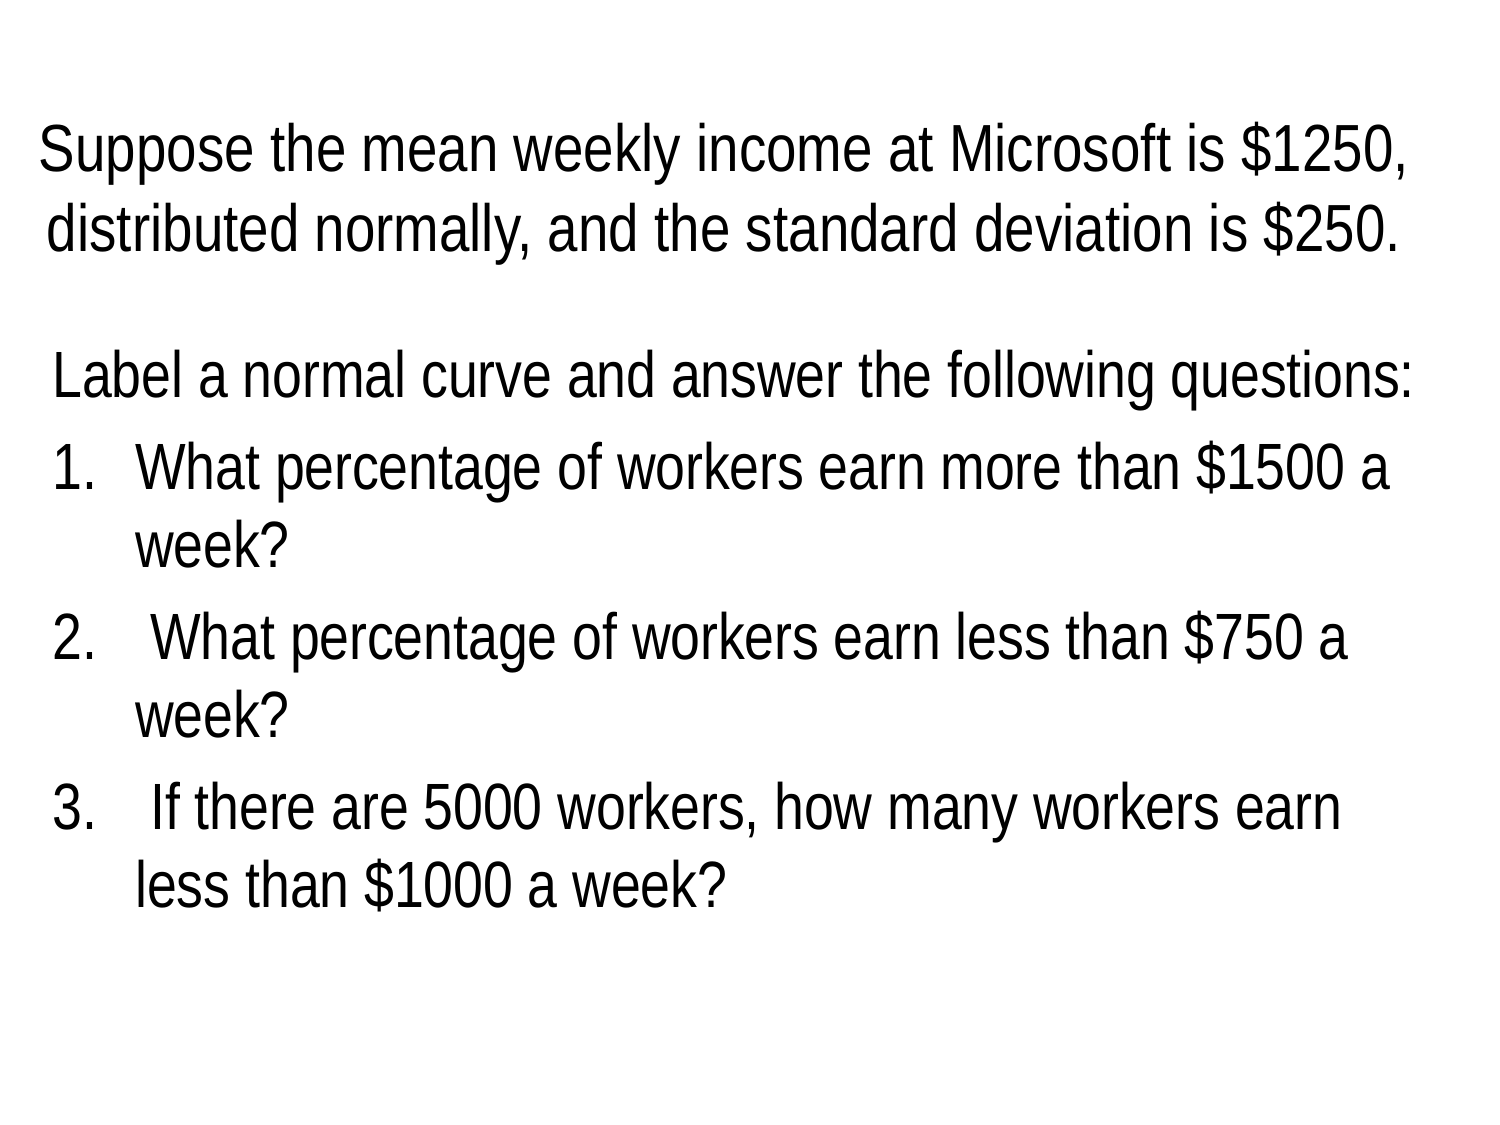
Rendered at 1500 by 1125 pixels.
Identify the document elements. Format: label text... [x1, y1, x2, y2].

list Label a normal curve and answer the following questions: What percentage of workers earn more than $1500 a week? What percentage of workers earn less than $750 a week? If there are 5000 workers, how many workers earn less than $1000 a week? [37, 324, 1463, 1005]
title Suppose the mean weekly income at Microsoft is $1250, distributed normally, and the standard deviation is $250. [0, 45, 1450, 325]
